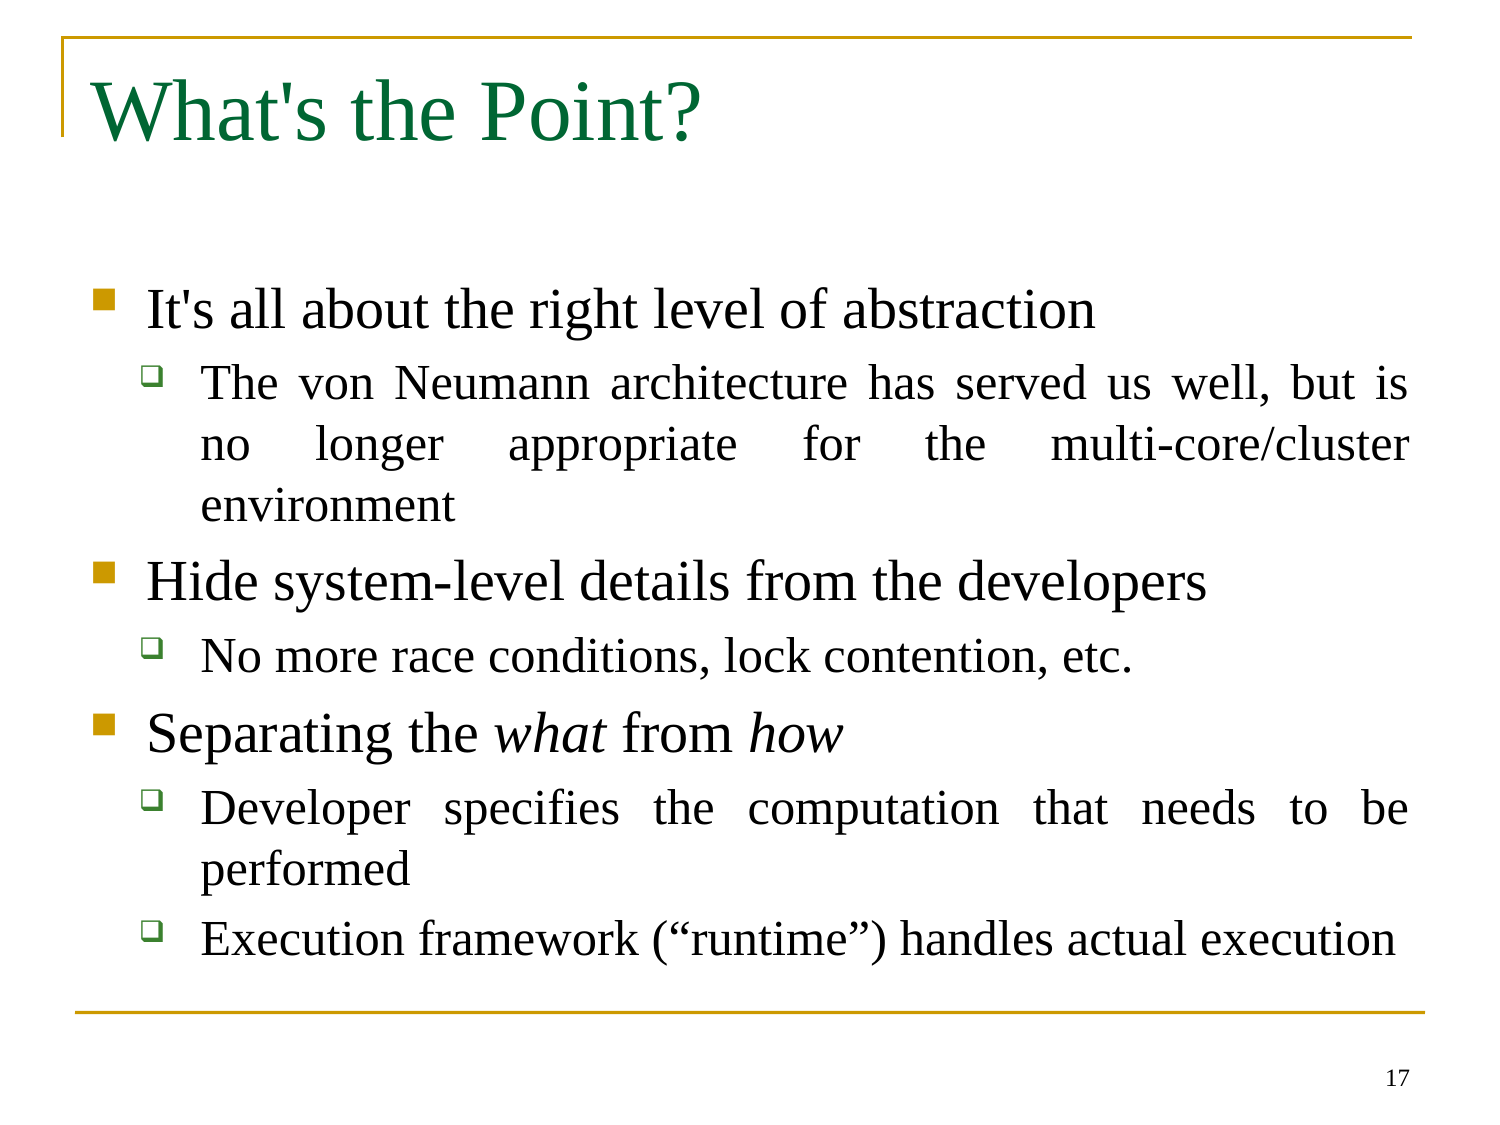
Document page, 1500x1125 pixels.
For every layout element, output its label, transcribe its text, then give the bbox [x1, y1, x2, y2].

slide_number 17 [1074, 1024, 1425, 1100]
list It's all about the right level of abstraction The von Neumann architecture has served us well, but is no longer appropriate for the multi-core/cluster environment Hide system-level details from the developers No more race conditions, lock contention, etc. Separating the what from how Developer specifies the computation that needs to be performed Execution framework (“runtime”) handles actual execution [75, 262, 1425, 1006]
title What's the Point? [75, 45, 1425, 233]
